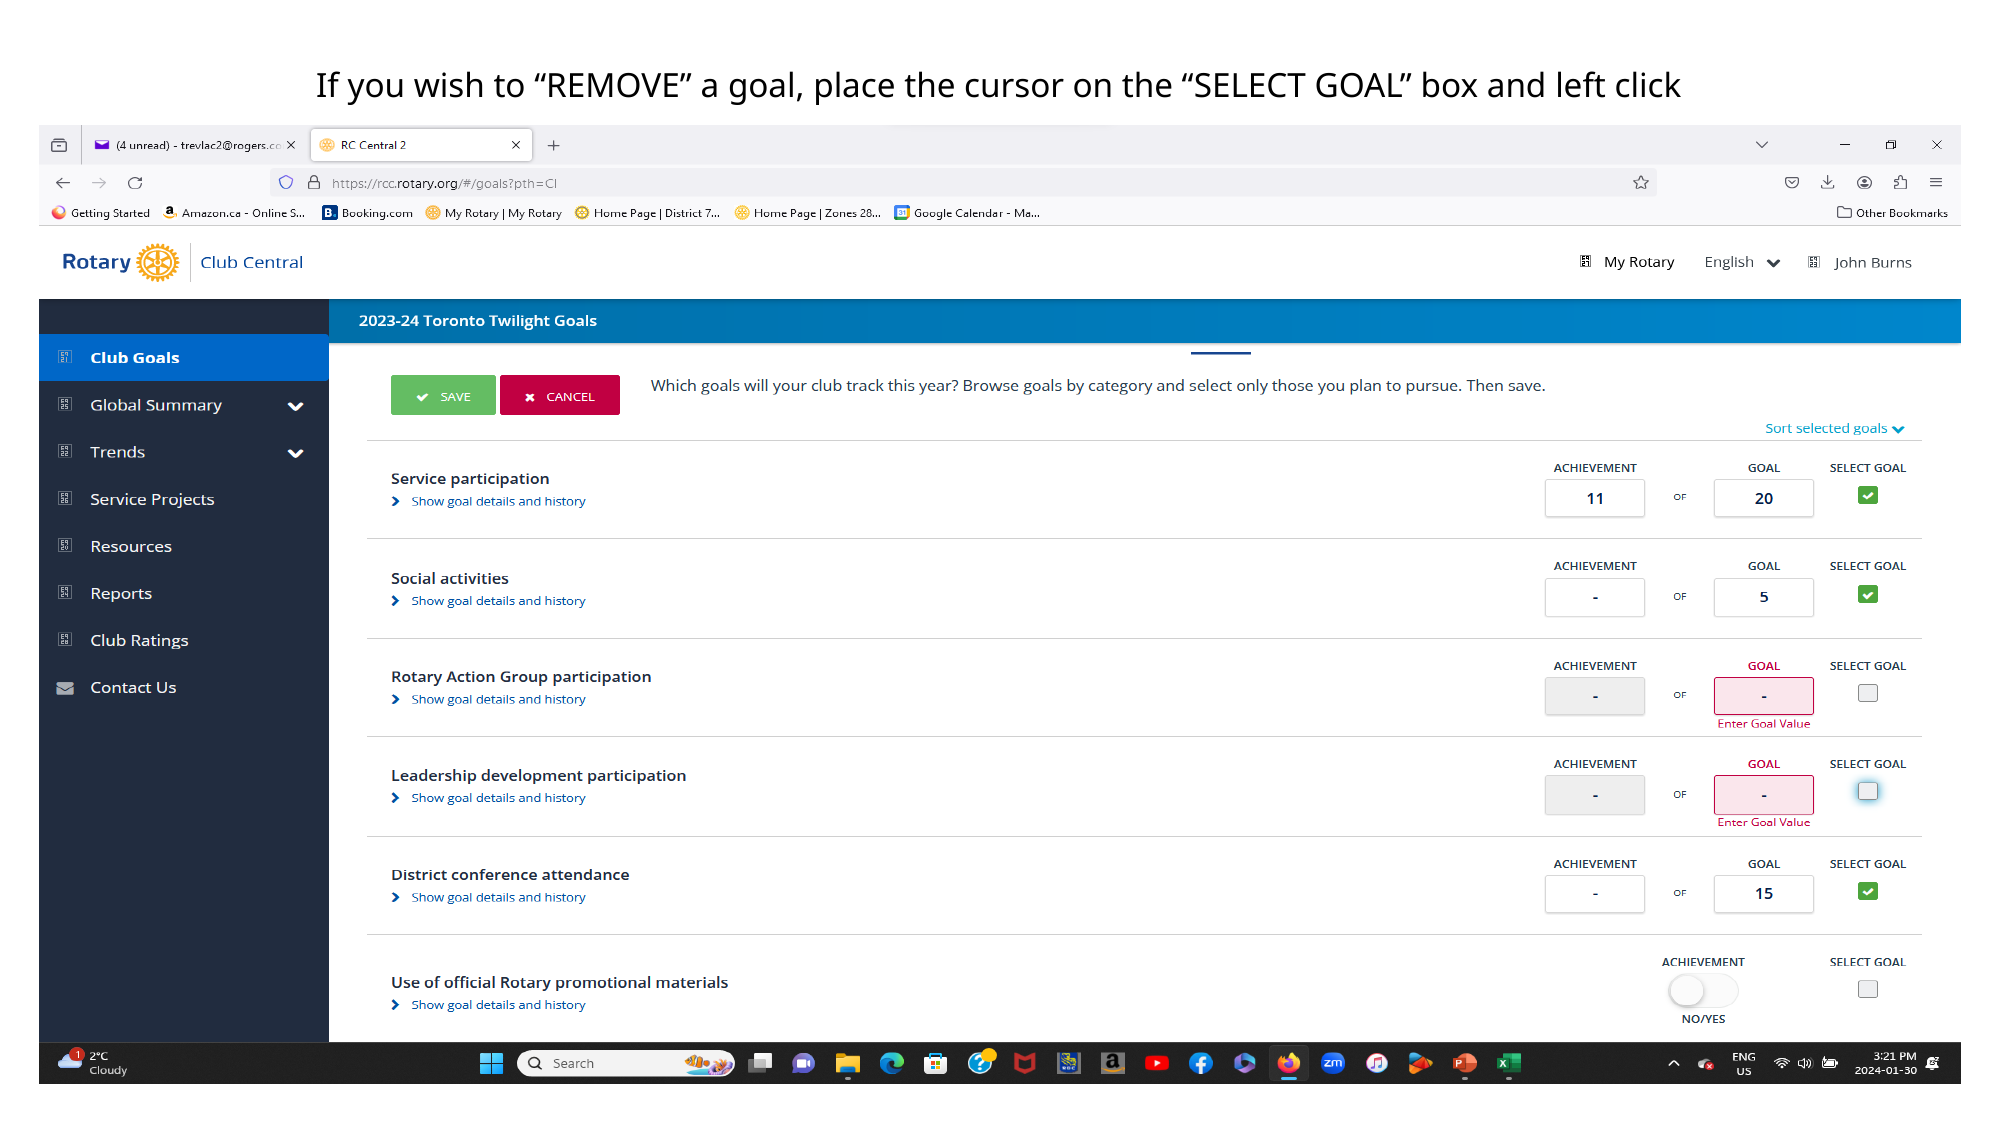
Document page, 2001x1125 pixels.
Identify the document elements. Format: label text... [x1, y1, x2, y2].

picture [39, 125, 1961, 1084]
title If you wish to “REMOVE” a goal, place the cursor on the “SELECT GOAL” box and left click [137, 60, 1863, 113]
